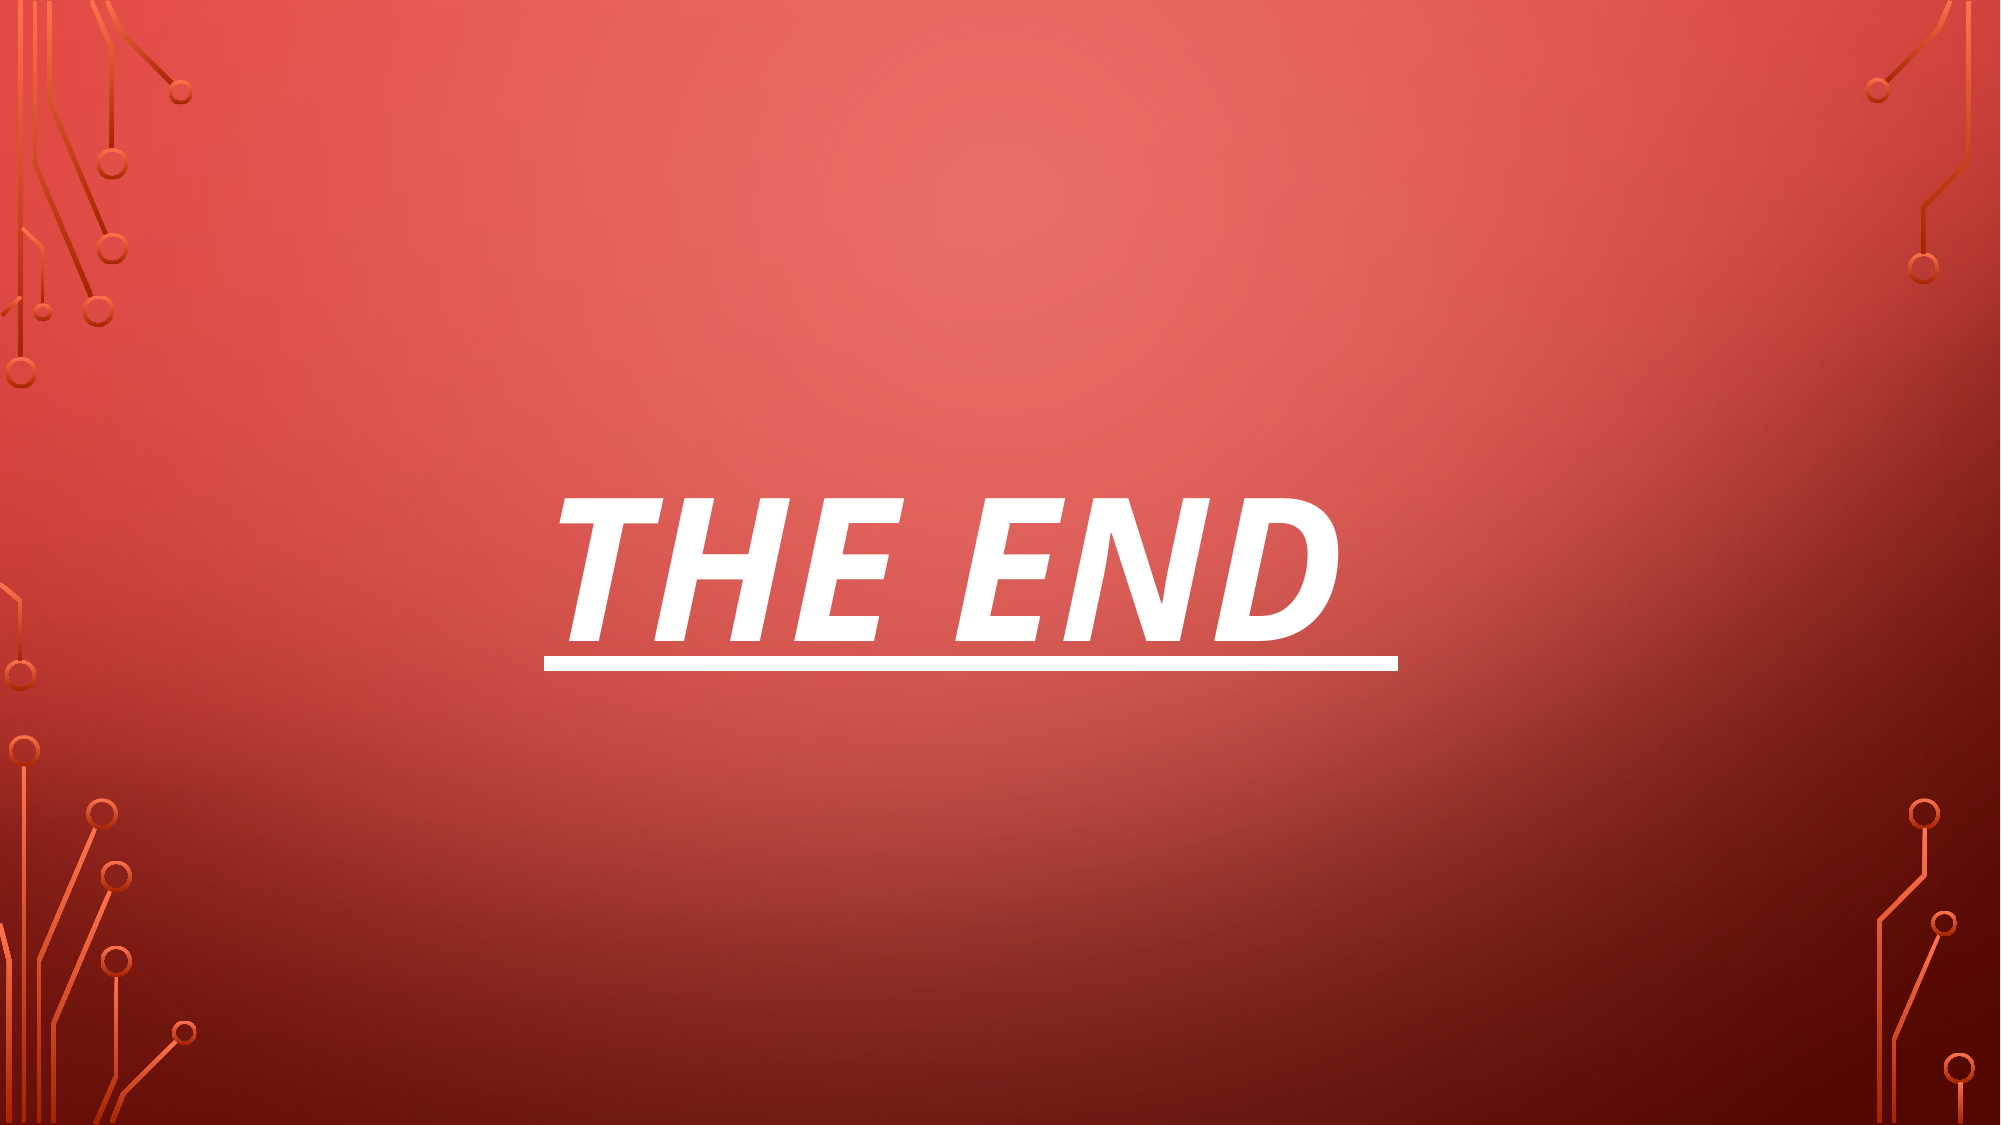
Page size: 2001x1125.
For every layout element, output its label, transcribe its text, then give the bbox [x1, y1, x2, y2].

title THE END [158, 140, 1784, 933]
